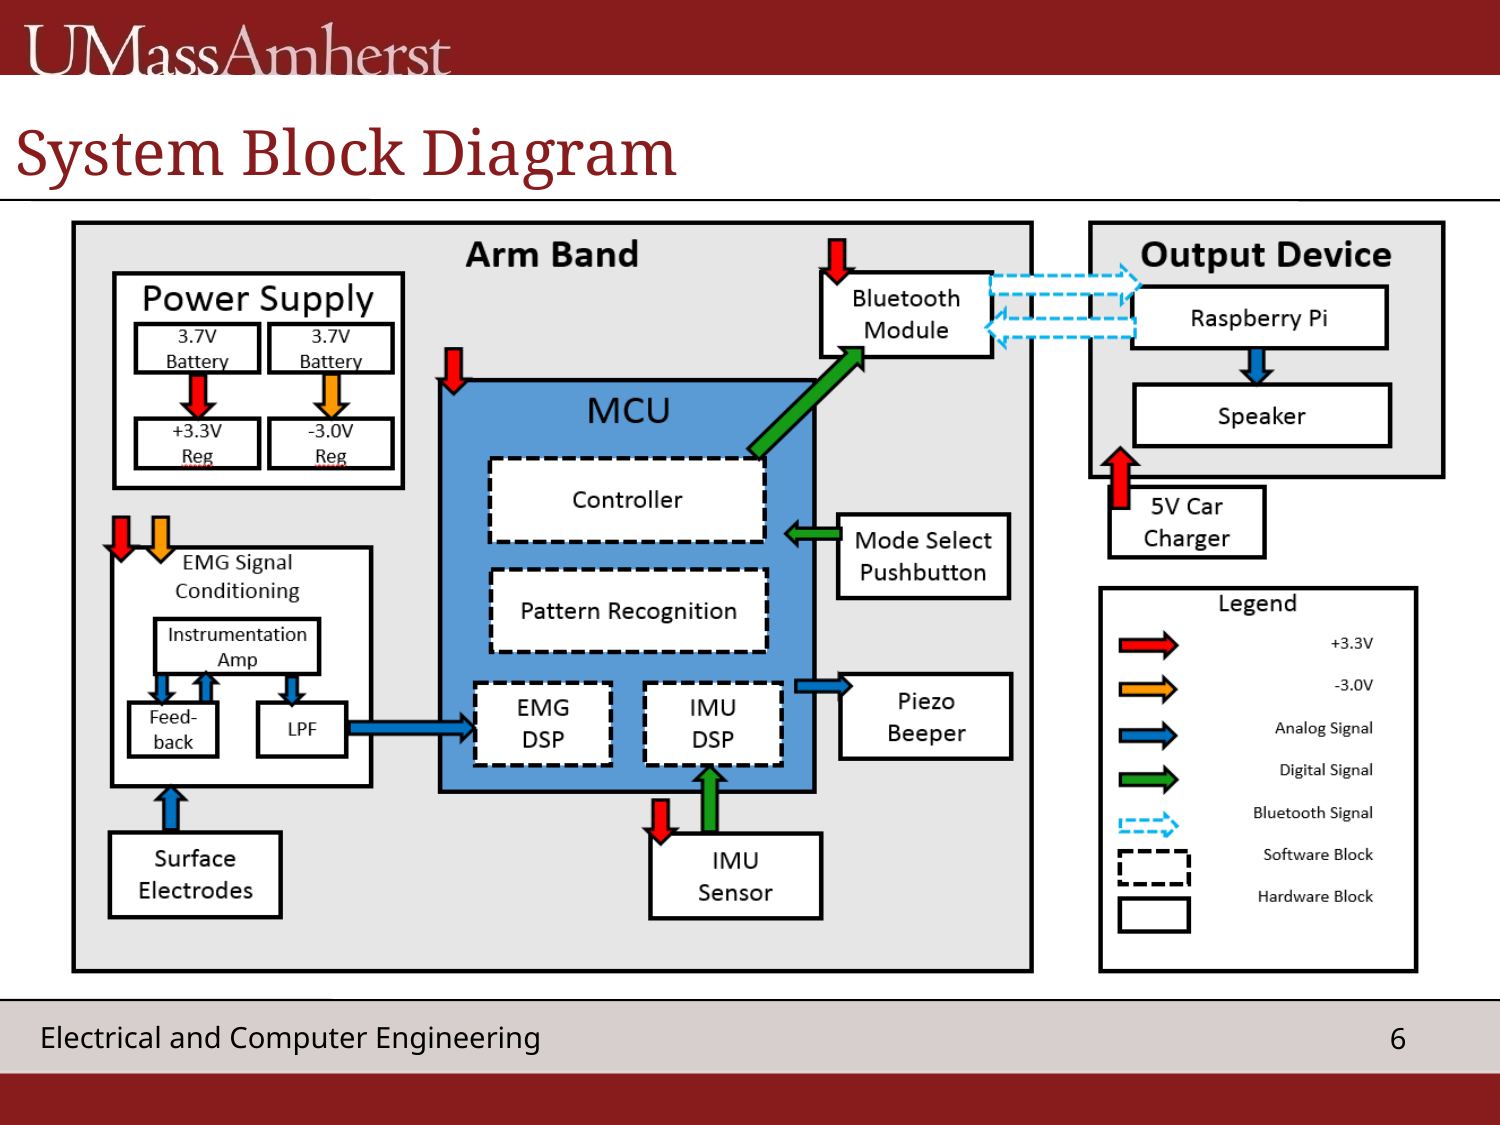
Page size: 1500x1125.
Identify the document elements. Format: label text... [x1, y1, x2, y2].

picture [0, 0, 1500, 75]
title System Block Diagram [0, 62, 1350, 204]
picture [50, 202, 1450, 992]
picture [0, 1002, 1500, 1125]
